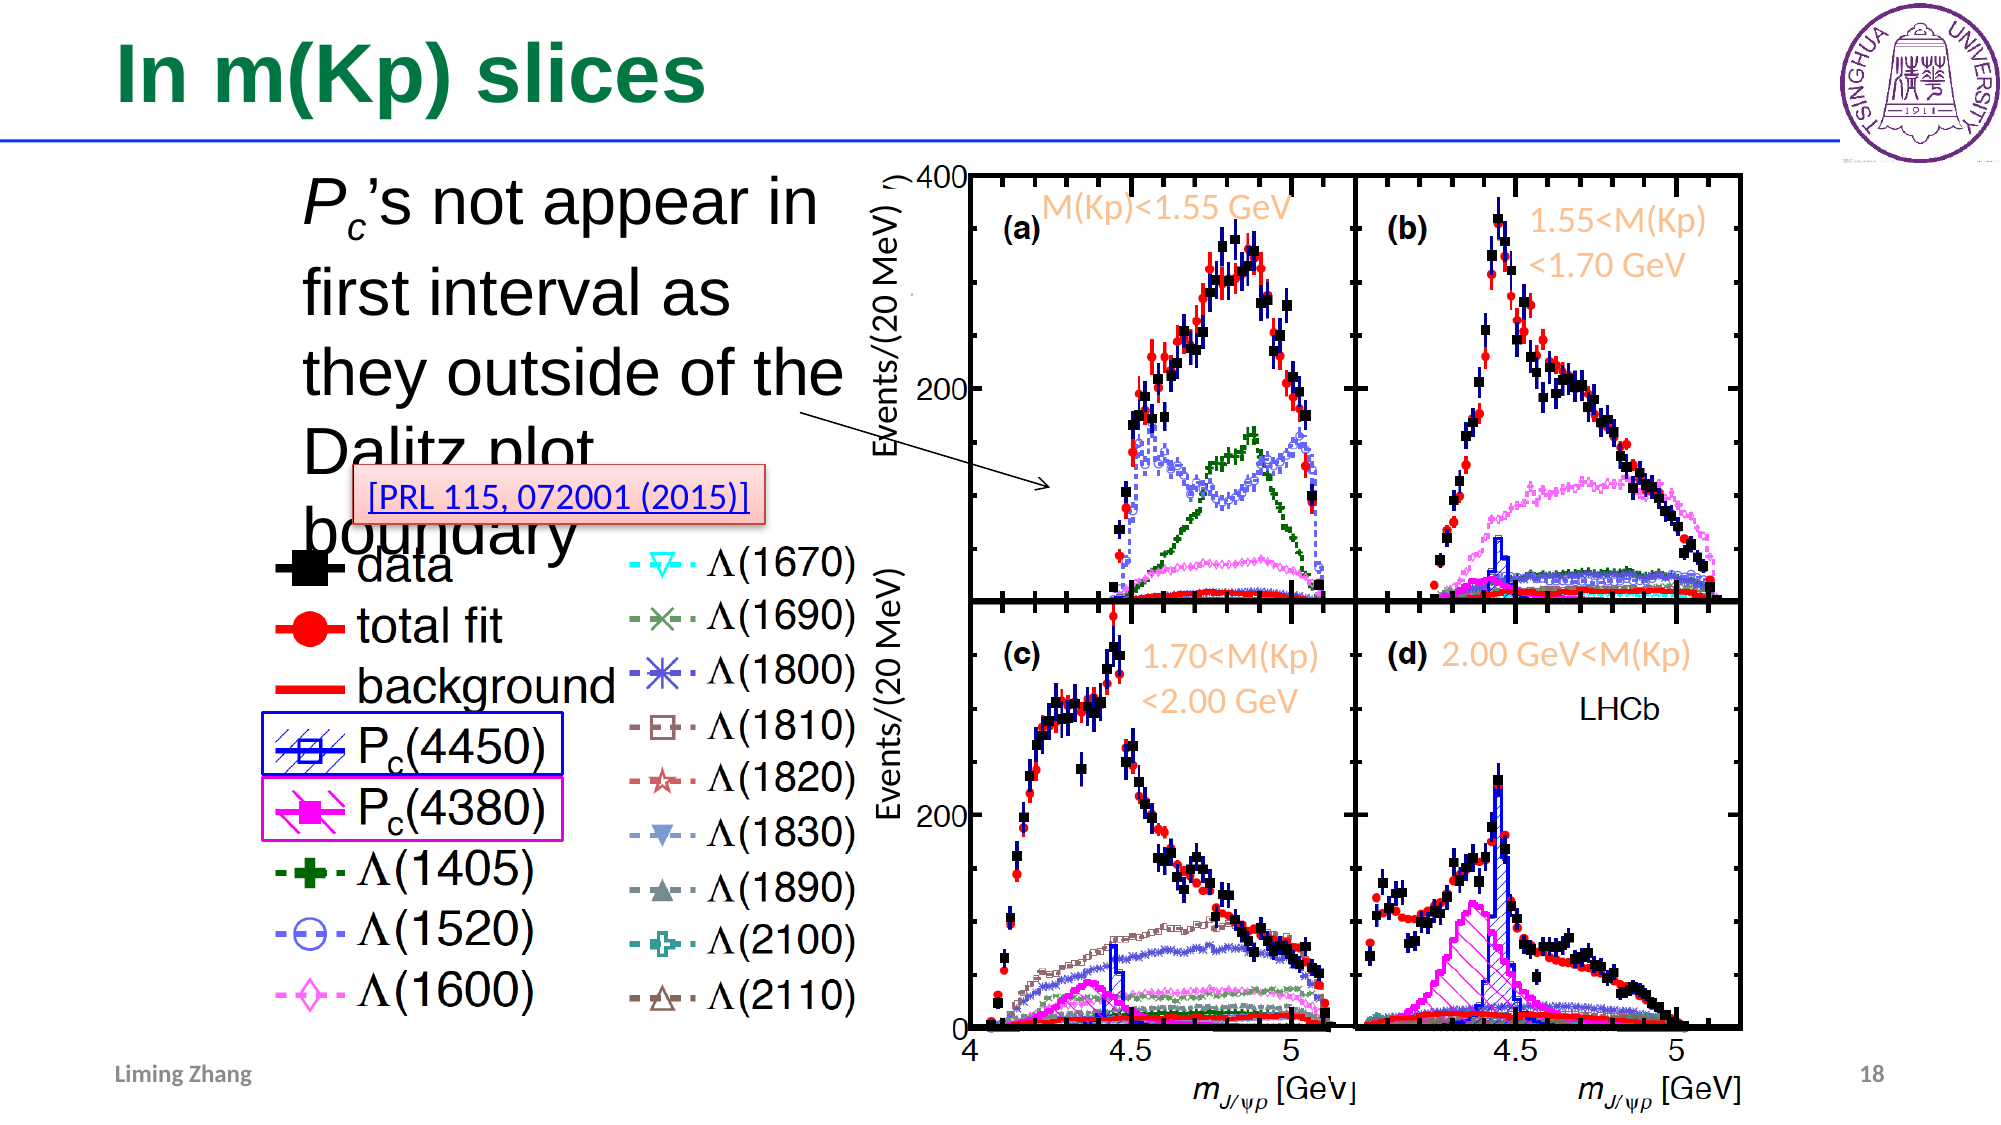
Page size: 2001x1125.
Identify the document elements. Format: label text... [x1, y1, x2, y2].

slide_number Liming Zhang [99, 1042, 567, 1103]
picture [266, 162, 1751, 1125]
slide_number 18 [1755, 1042, 1900, 1103]
text_box [PRL 115, 072001 (2015)] [352, 464, 766, 525]
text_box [799, 412, 1051, 488]
picture [1840, 3, 2000, 163]
title In m(Kp) slices [100, 0, 1834, 163]
list Pc’s not appear in first interval as they outside of the Dalitz plot boundary [287, 149, 888, 534]
